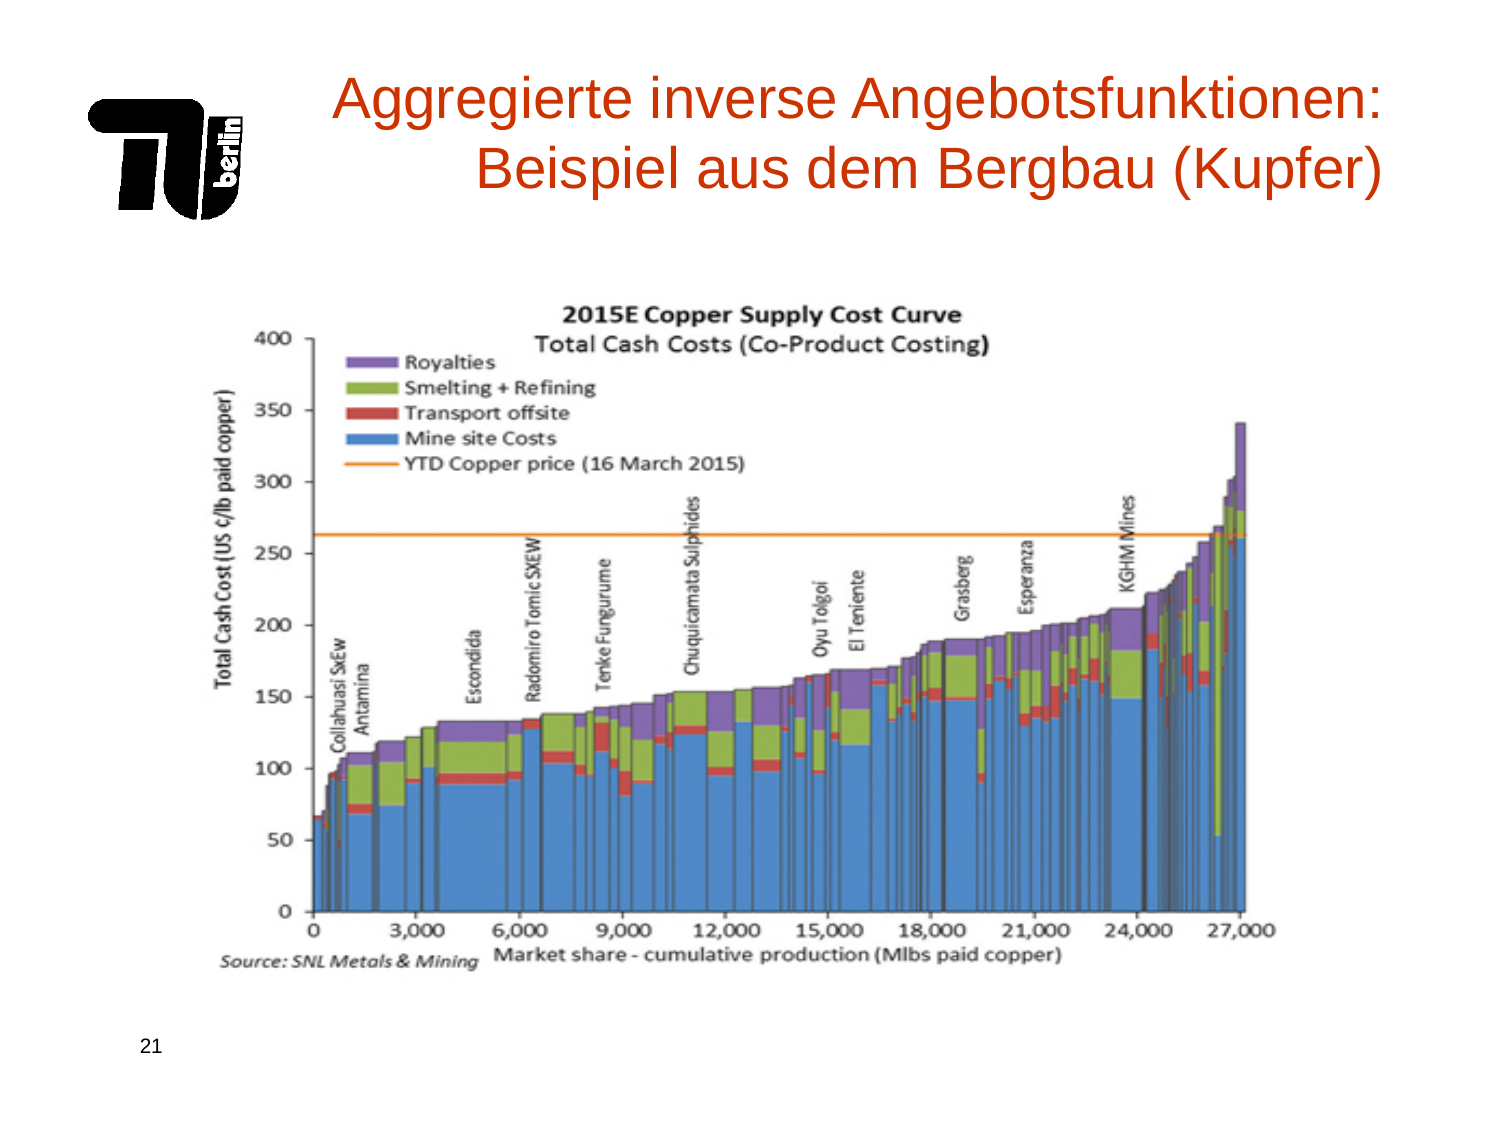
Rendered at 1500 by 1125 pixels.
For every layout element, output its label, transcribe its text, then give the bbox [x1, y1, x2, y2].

title Aggregierte inverse Angebotsfunktionen: Beispiel aus dem Bergbau (Kupfer) [312, 62, 1400, 209]
picture [88, 99, 243, 220]
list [200, 293, 1281, 983]
